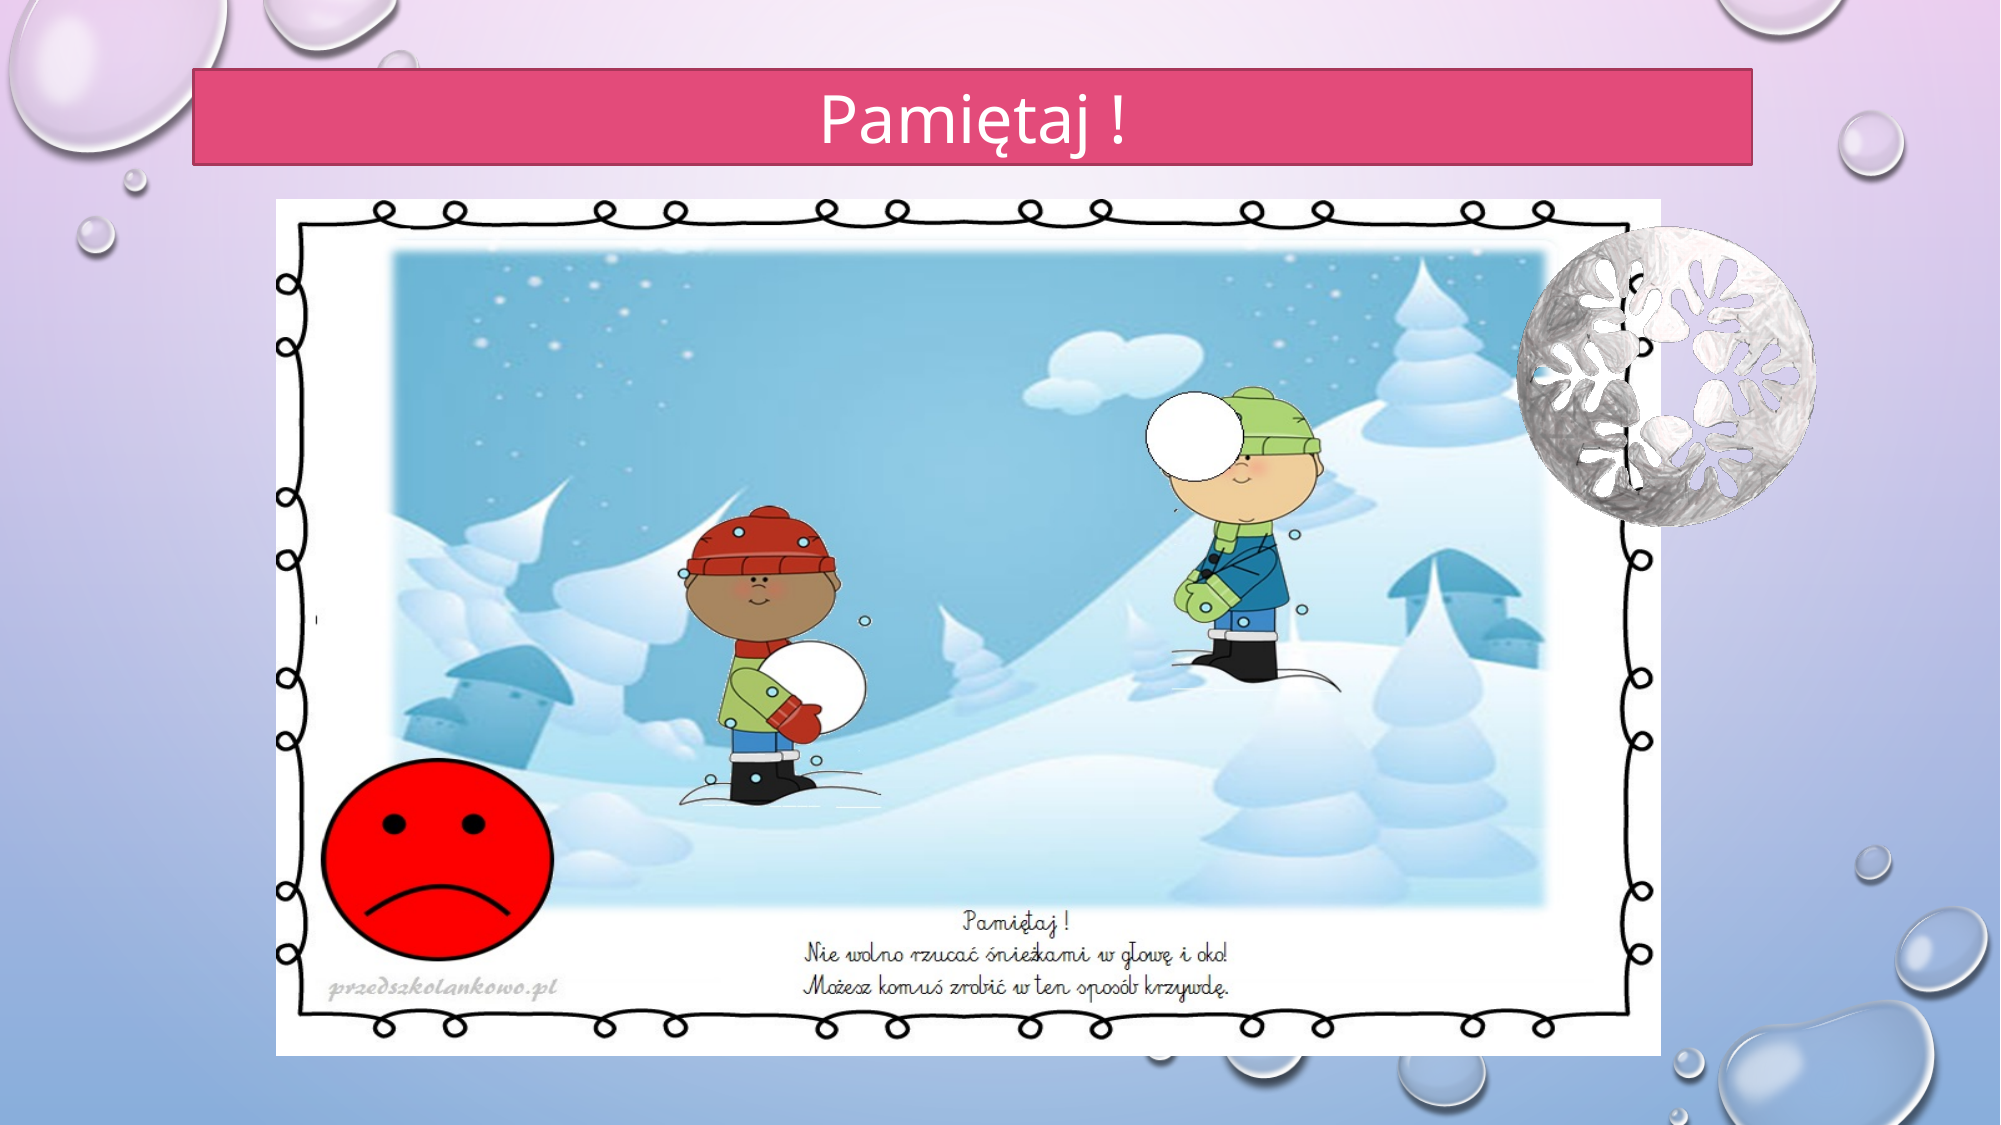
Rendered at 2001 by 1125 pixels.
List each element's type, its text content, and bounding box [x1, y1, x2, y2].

picture [0, 0, 2000, 1125]
text_box Pamiętaj ! [192, 68, 1753, 166]
